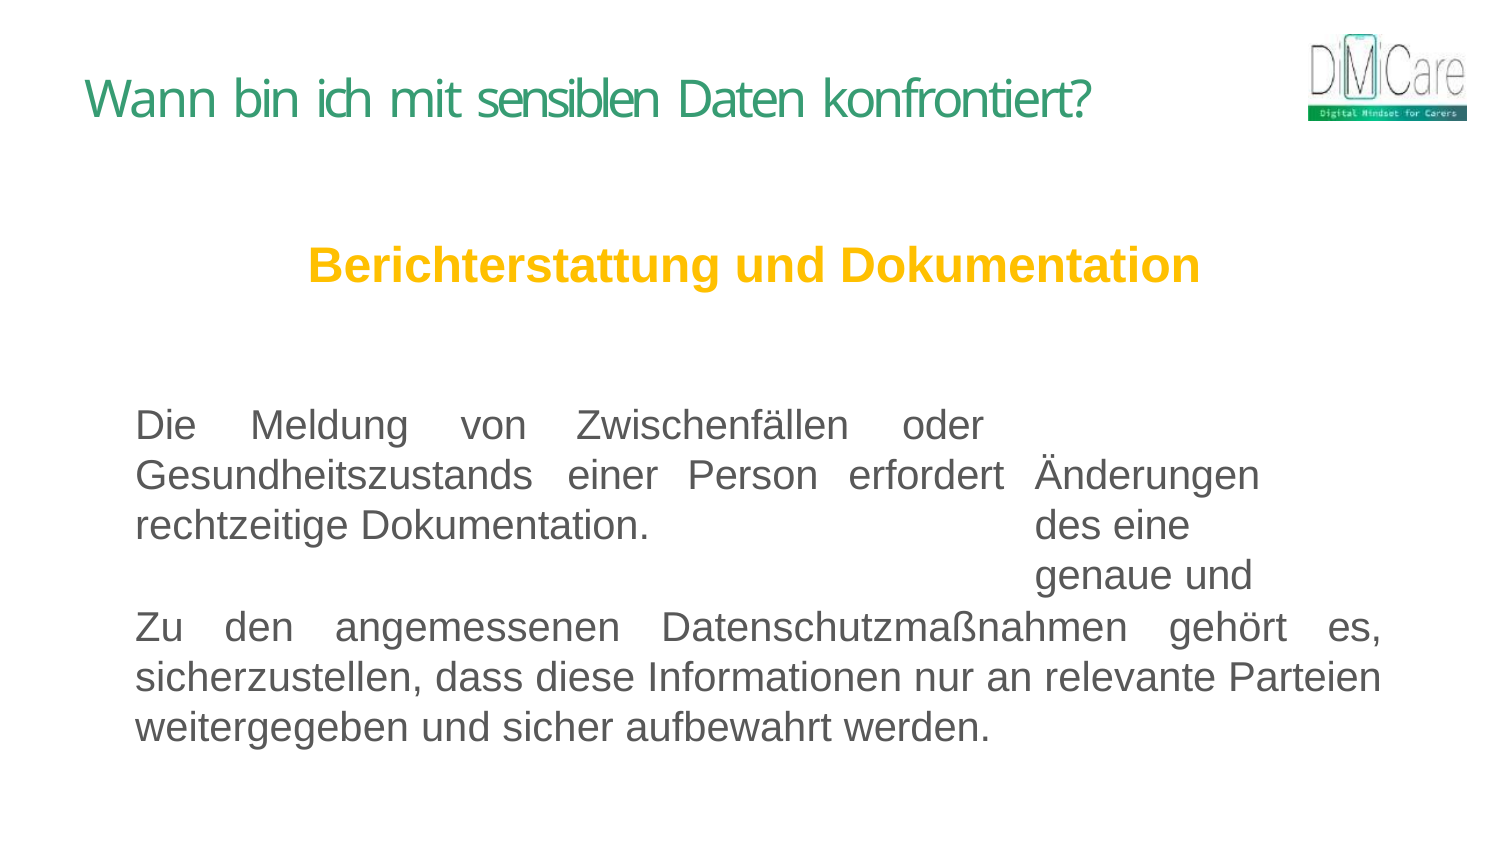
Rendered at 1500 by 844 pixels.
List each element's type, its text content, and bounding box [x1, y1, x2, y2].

text_box oder Änderungen des eine genaue und [900, 395, 1383, 495]
text_box Gesundheitszustands einer [133, 445, 660, 495]
picture [1308, 33, 1468, 121]
text_box Zwischenfällen [573, 395, 855, 448]
text_box rechtzeitige Dokumentation. Zu den angemessenen Datenschutzmaßnahmen gehört es, sicherzustellen, dass diese Informationen nur an relevante Parteien weitergegeben und sicher aufbewahrt werden. [133, 495, 1383, 750]
text_box Person [685, 445, 822, 495]
text_box Die Meldung von [133, 395, 528, 445]
text_box erfordert [846, 445, 900, 495]
text_box Berichterstattung und Dokumentation [305, 230, 1210, 293]
title Wann bin ich mit sensiblen Daten konfrontiert? [41, 51, 1295, 206]
